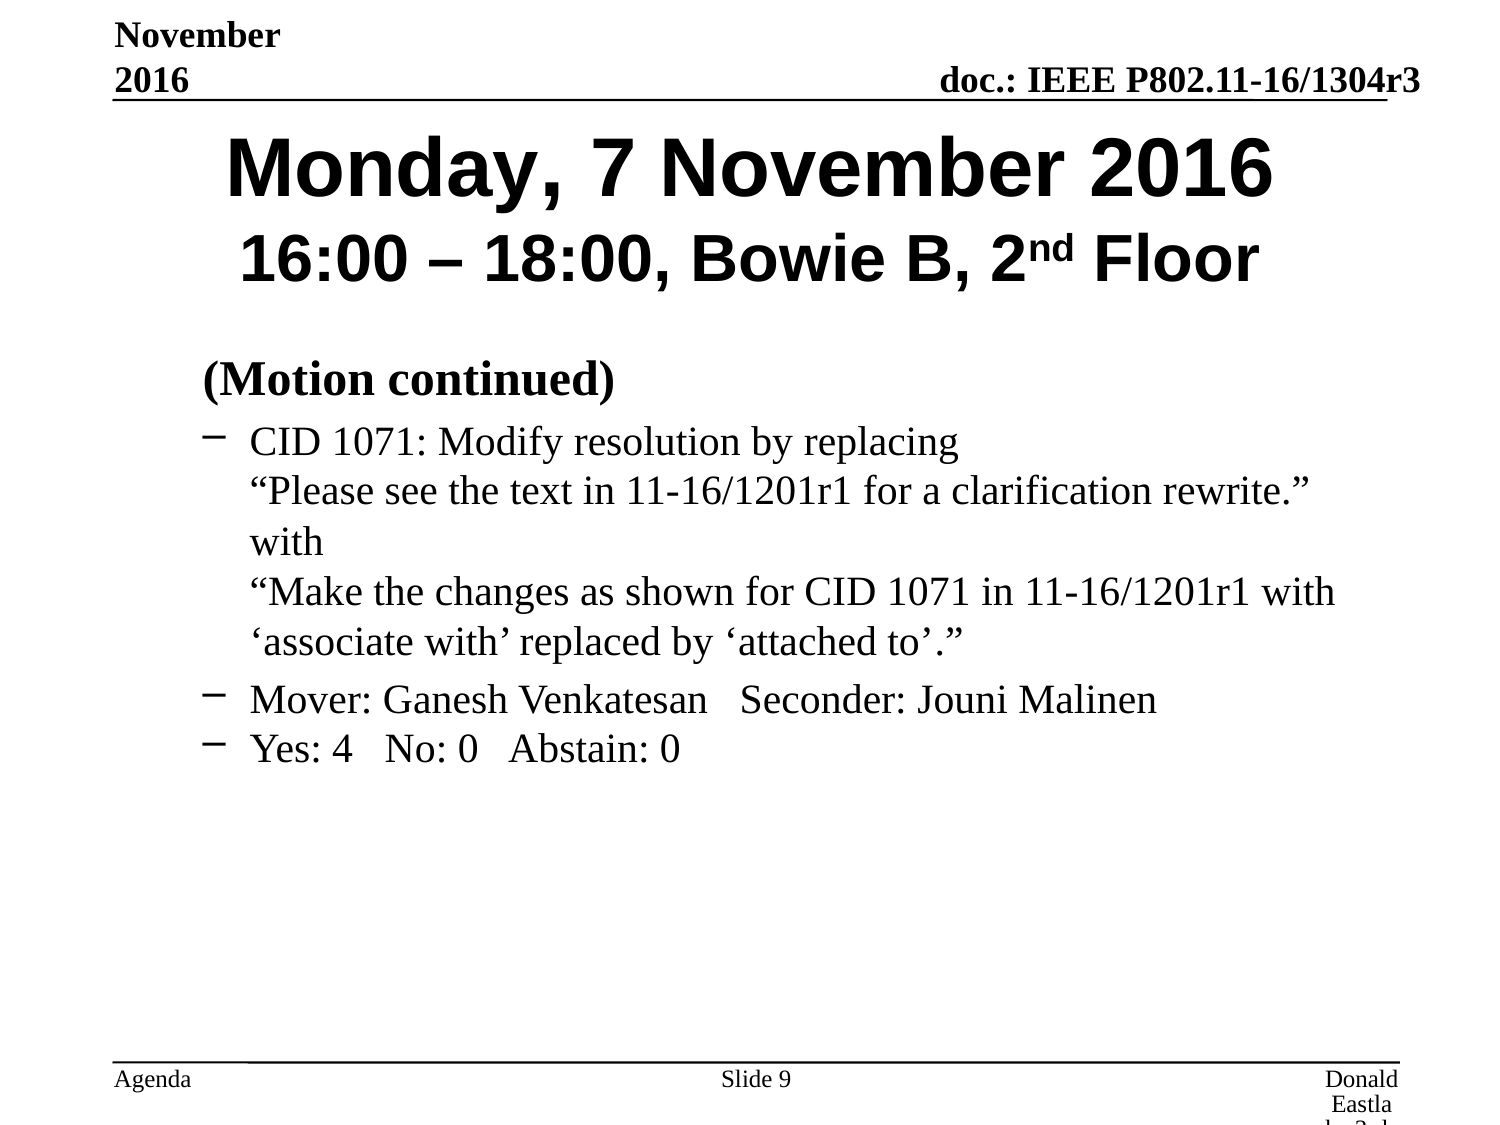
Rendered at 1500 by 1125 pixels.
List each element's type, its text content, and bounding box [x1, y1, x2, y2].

title Monday, 7 November 2016 16:00 – 18:00, Bowie B, 2nd Floor [112, 112, 1388, 288]
footer Donald Eastlake 3rd, Huawei Technologies [1325, 1062, 1402, 1093]
list (Motion continued) CID 1071: Modify resolution by replacing “Please see the text in 11-16/1201r1 for a clarification rewrite.” with “Make the changes as shown for CID 1071 in 11-16/1201r1 with ‘associate with’ replaced by ‘attached to’.” Mover: Ganesh Venkatesan Seconder: Jouni Malinen Yes: 4 No: 0 Abstain: 0 [112, 337, 1388, 1000]
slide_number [114, 54, 290, 100]
slide_number Slide 9 [712, 1062, 800, 1093]
